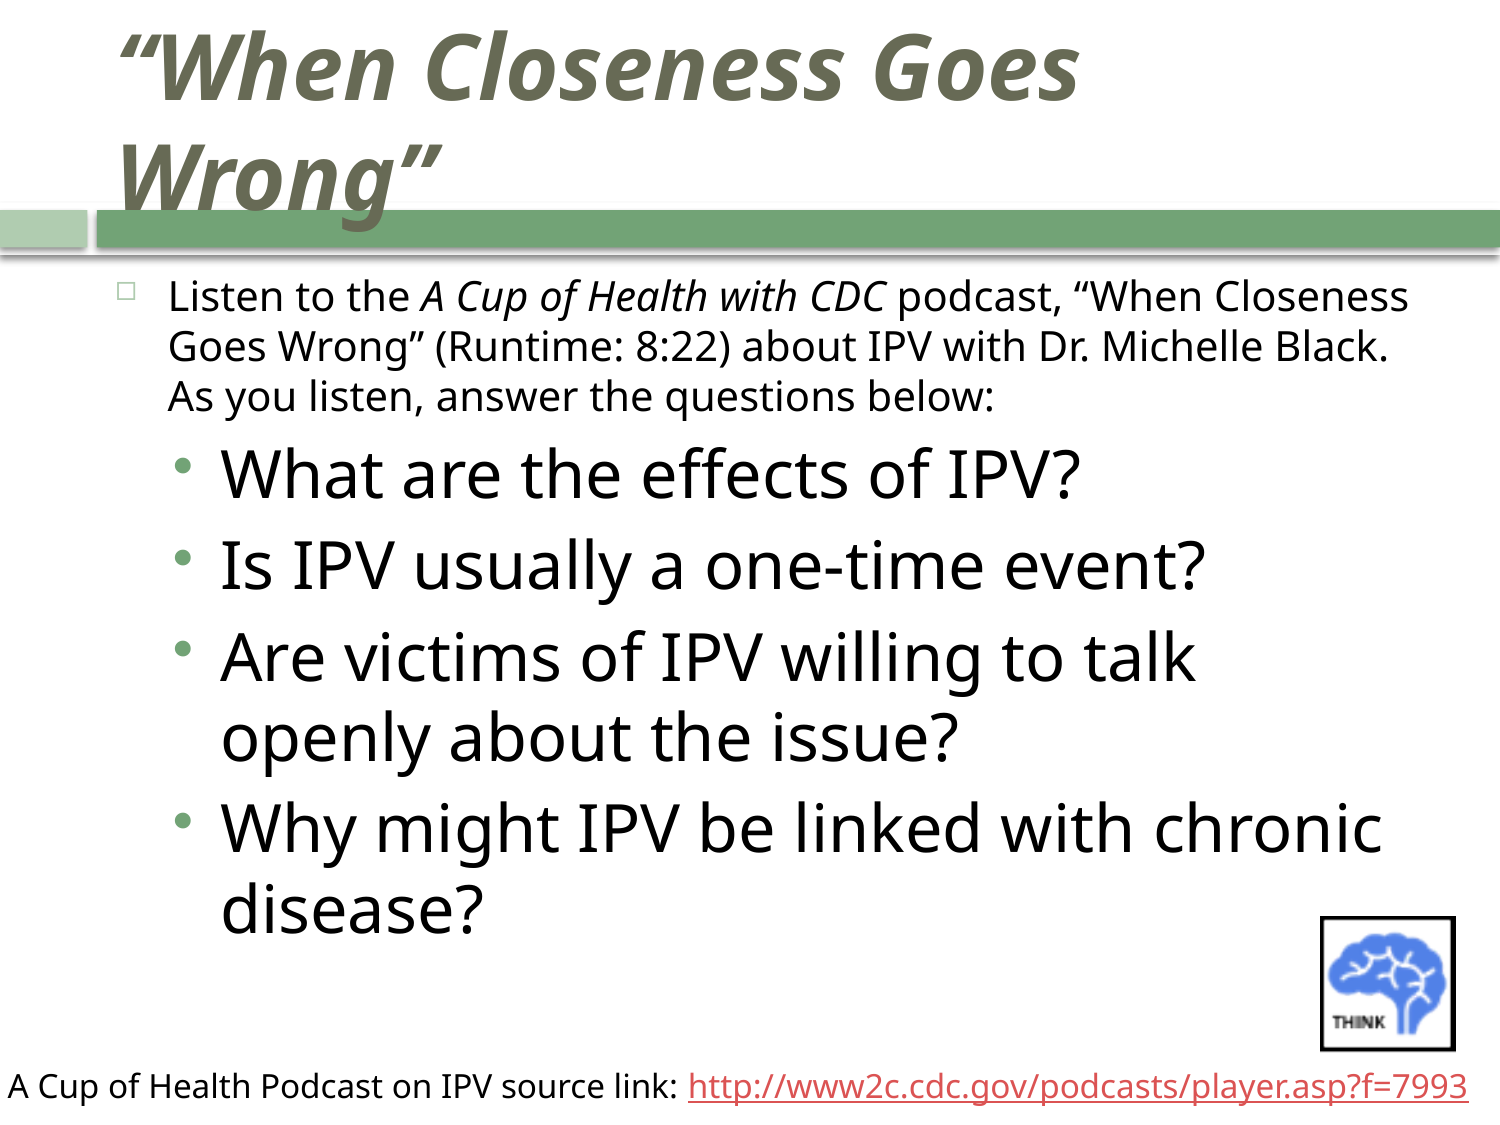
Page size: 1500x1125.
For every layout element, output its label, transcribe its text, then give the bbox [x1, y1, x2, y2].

text_box CDC A Cup of Health Podcast on IPV source link: http://www2c.cdc.gov/podcasts/player.asp?f=7993 [0, 1057, 1484, 1125]
title “When Closeness Goes Wrong” [100, 37, 1438, 200]
picture [1319, 916, 1457, 1058]
list Listen to the A Cup of Health with CDC podcast, “When Closeness Goes Wrong” (Runtime: 8:22) about IPV with Dr. Michelle Black. As you listen, answer the questions below: What are the effects of IPV? Is IPV usually a one-time event? Are victims of IPV willing to talk openly about the issue? Why might IPV be linked with chronic disease? [100, 262, 1438, 1000]
